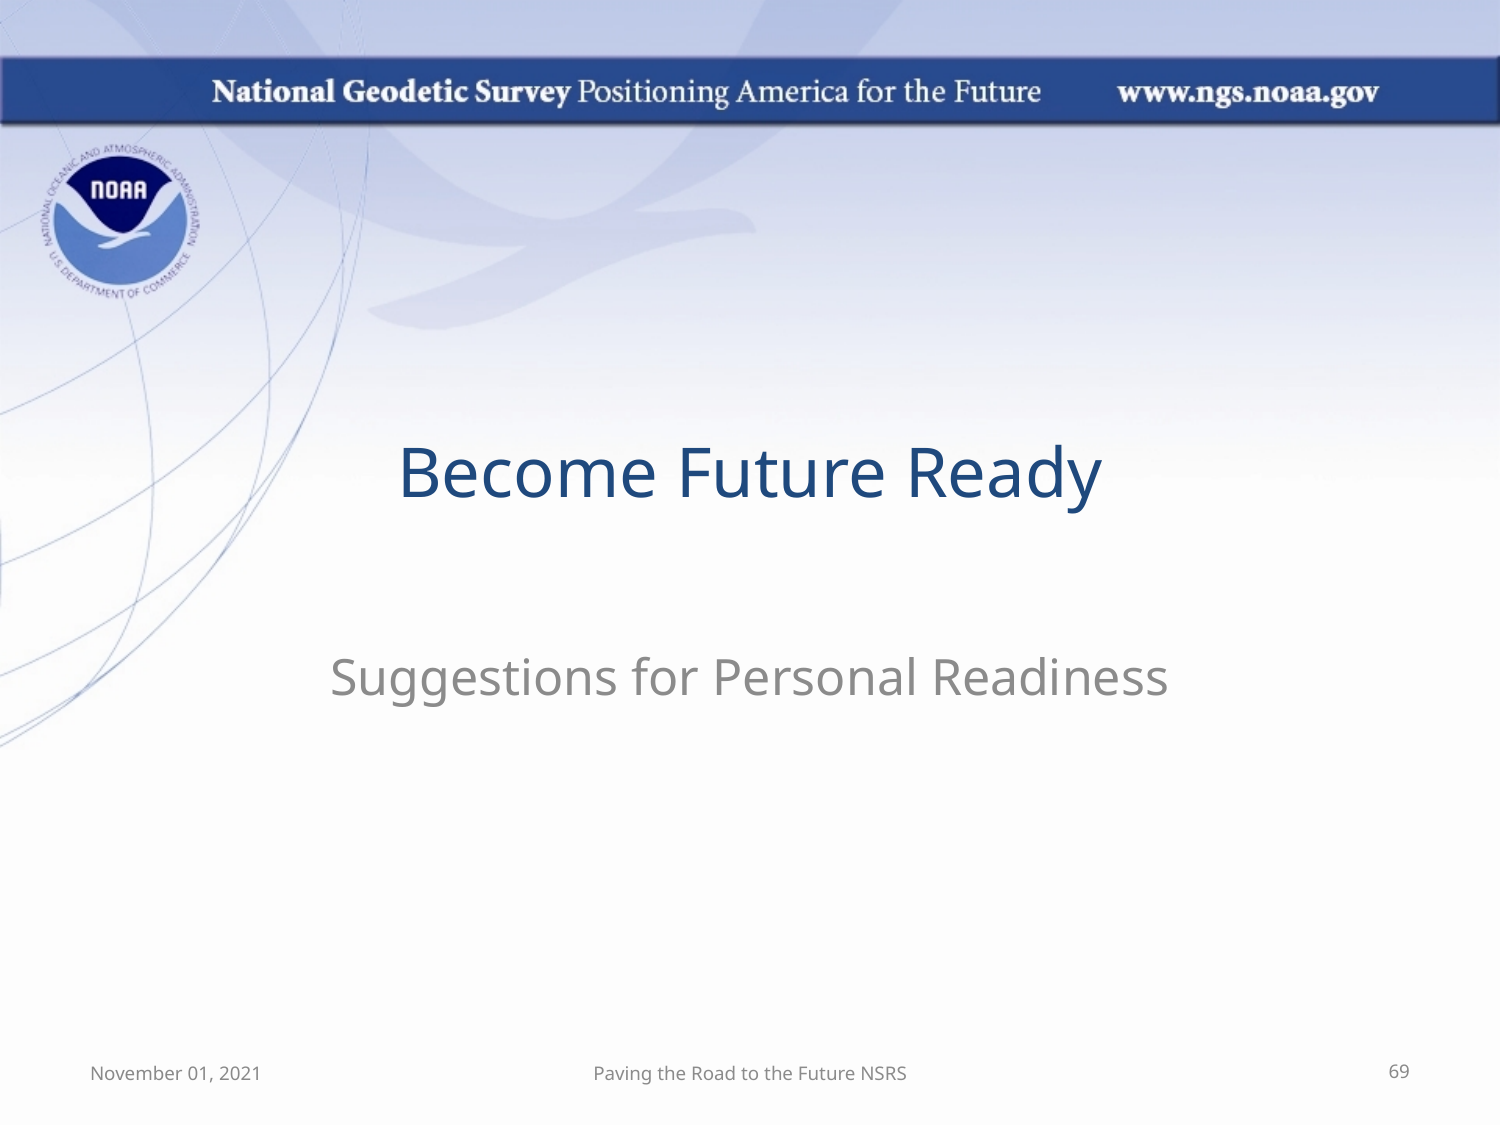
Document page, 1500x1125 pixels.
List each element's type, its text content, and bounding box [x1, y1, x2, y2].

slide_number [75, 1042, 425, 1103]
title Become Future Ready [112, 349, 1388, 591]
slide_number 69 [1074, 1042, 1425, 1103]
subtitle Suggestions for Personal Readiness [225, 637, 1275, 925]
picture [0, 0, 1500, 1125]
footer Paving the Road to the Future NSRS [512, 1042, 988, 1103]
